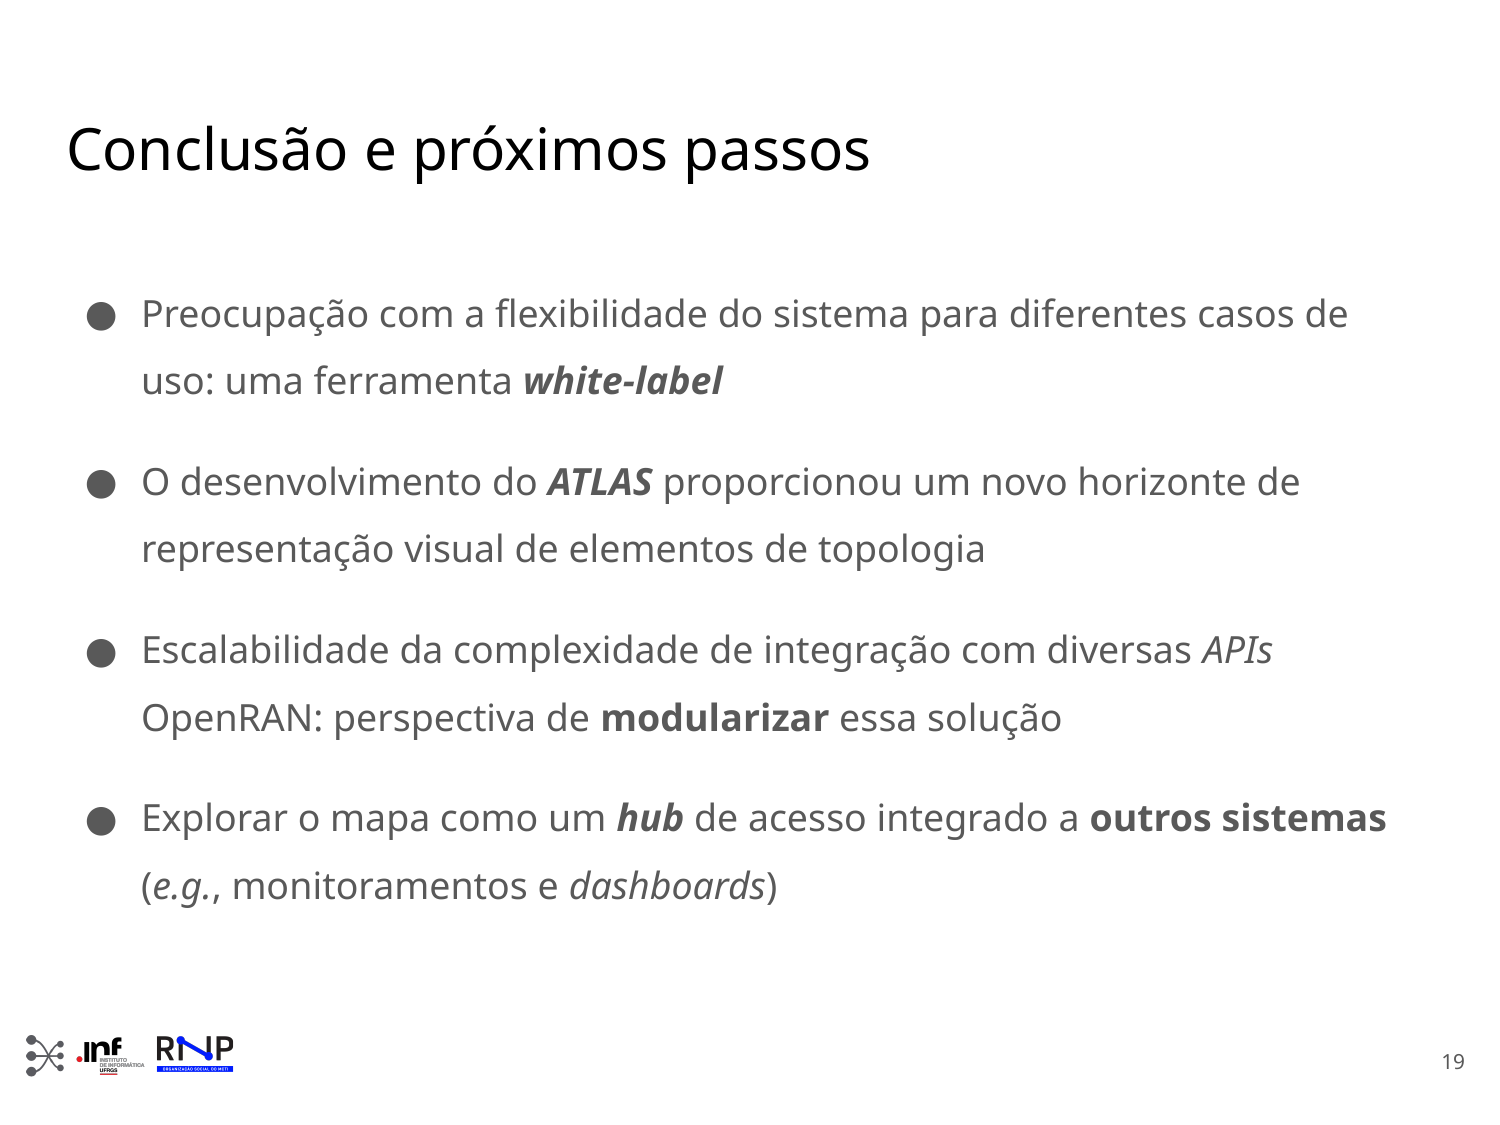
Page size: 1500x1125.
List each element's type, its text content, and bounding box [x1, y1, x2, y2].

list Preocupação com a flexibilidade do sistema para diferentes casos de uso: uma ferramenta white-label O desenvolvimento do ATLAS proporcionou um novo horizonte de representação visual de elementos de topologia Escalabilidade da complexidade de integração com diversas APIs OpenRAN: perspectiva de modularizar essa solução Explorar o mapa como um hub de acesso integrado a outros sistemas (e.g., monitoramentos e dashboards) [51, 252, 1449, 1000]
slide_number ‹#› [1389, 1019, 1480, 1106]
title Conclusão e próximos passos [51, 97, 1449, 223]
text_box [149, 1028, 266, 1084]
picture [26, 1035, 64, 1077]
picture [76, 1035, 147, 1077]
